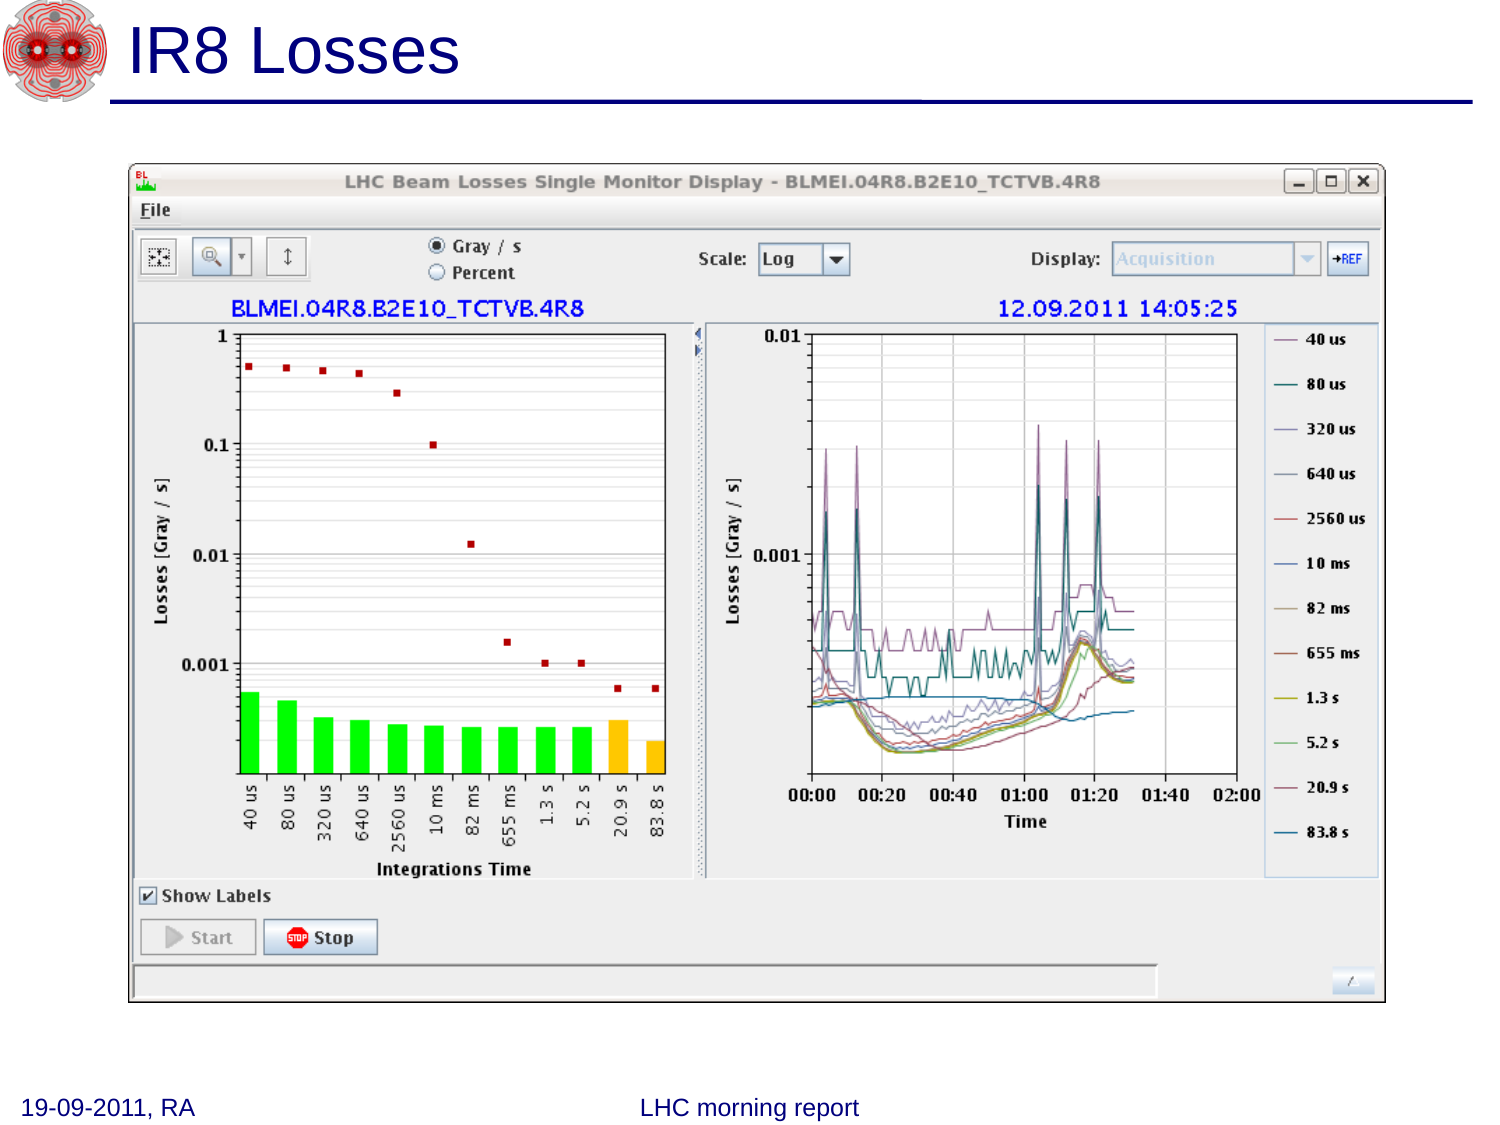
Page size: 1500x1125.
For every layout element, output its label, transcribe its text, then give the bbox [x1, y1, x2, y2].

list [81, 163, 1433, 1003]
picture [0, 0, 108, 103]
footer LHC morning report [512, 1087, 988, 1125]
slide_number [5, 1085, 356, 1125]
title IR8 Losses [111, 3, 1463, 91]
